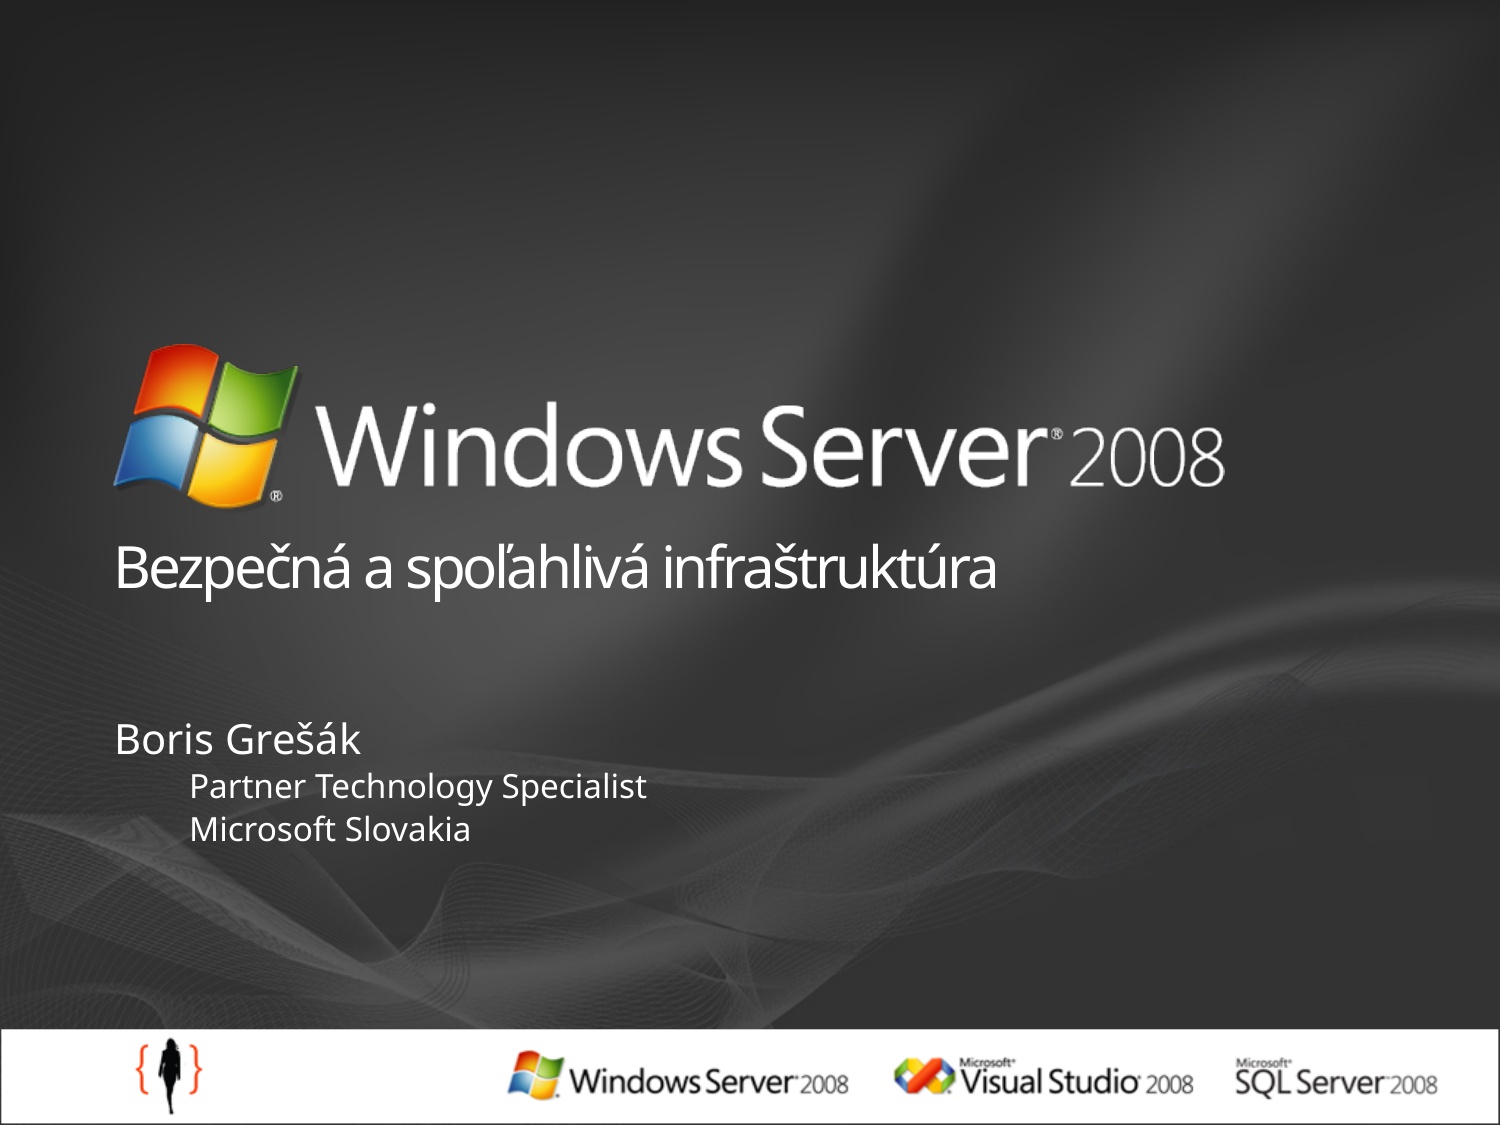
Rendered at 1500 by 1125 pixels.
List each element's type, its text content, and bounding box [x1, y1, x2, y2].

subtitle Boris Grešák Partner Technology Specialist Microsoft Slovakia [114, 718, 797, 863]
title Bezpečná a spoľahlivá infraštruktúra [113, 538, 1416, 637]
picture [0, 0, 1500, 1125]
